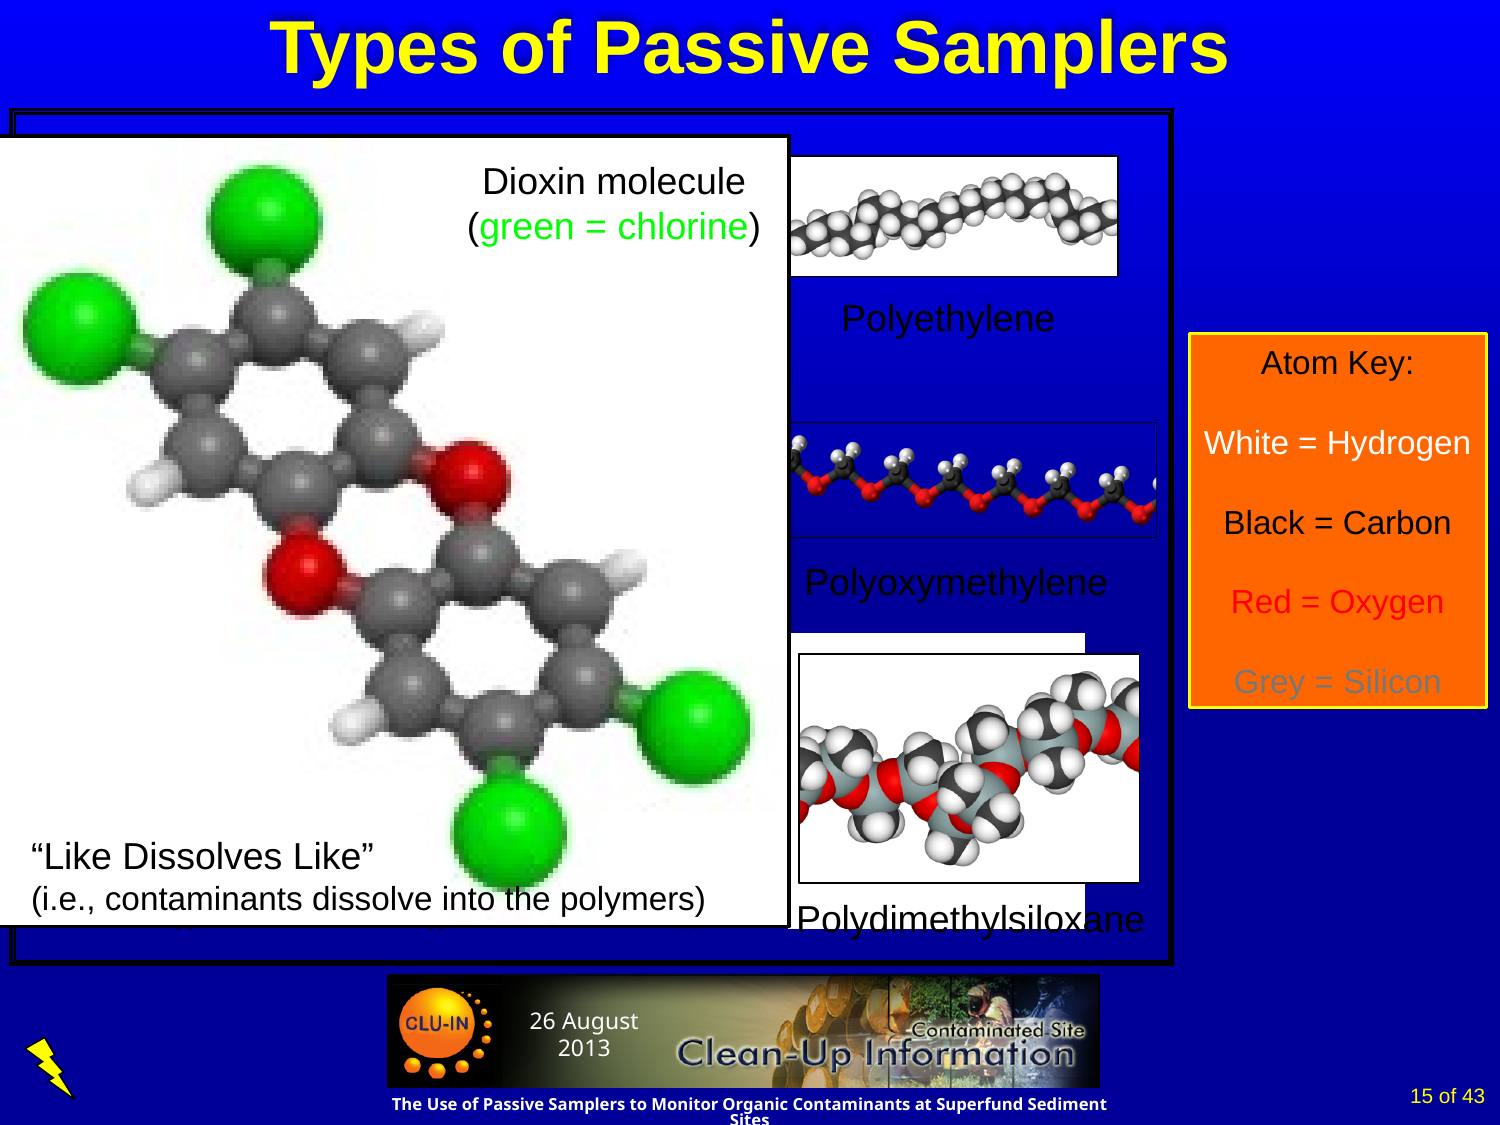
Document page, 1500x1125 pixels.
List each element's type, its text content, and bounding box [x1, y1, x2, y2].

text_box [24, 1037, 76, 1100]
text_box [12, 110, 1172, 963]
title Types of Passive Samplers [75, 0, 1425, 138]
text_box Atom Key: White = Hydrogen Black = Carbon Red = Oxygen Grey = Silicon [1189, 333, 1487, 708]
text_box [0, 137, 788, 927]
slide_number 15 of 43 [1149, 1065, 1500, 1125]
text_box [374, 974, 1126, 1122]
